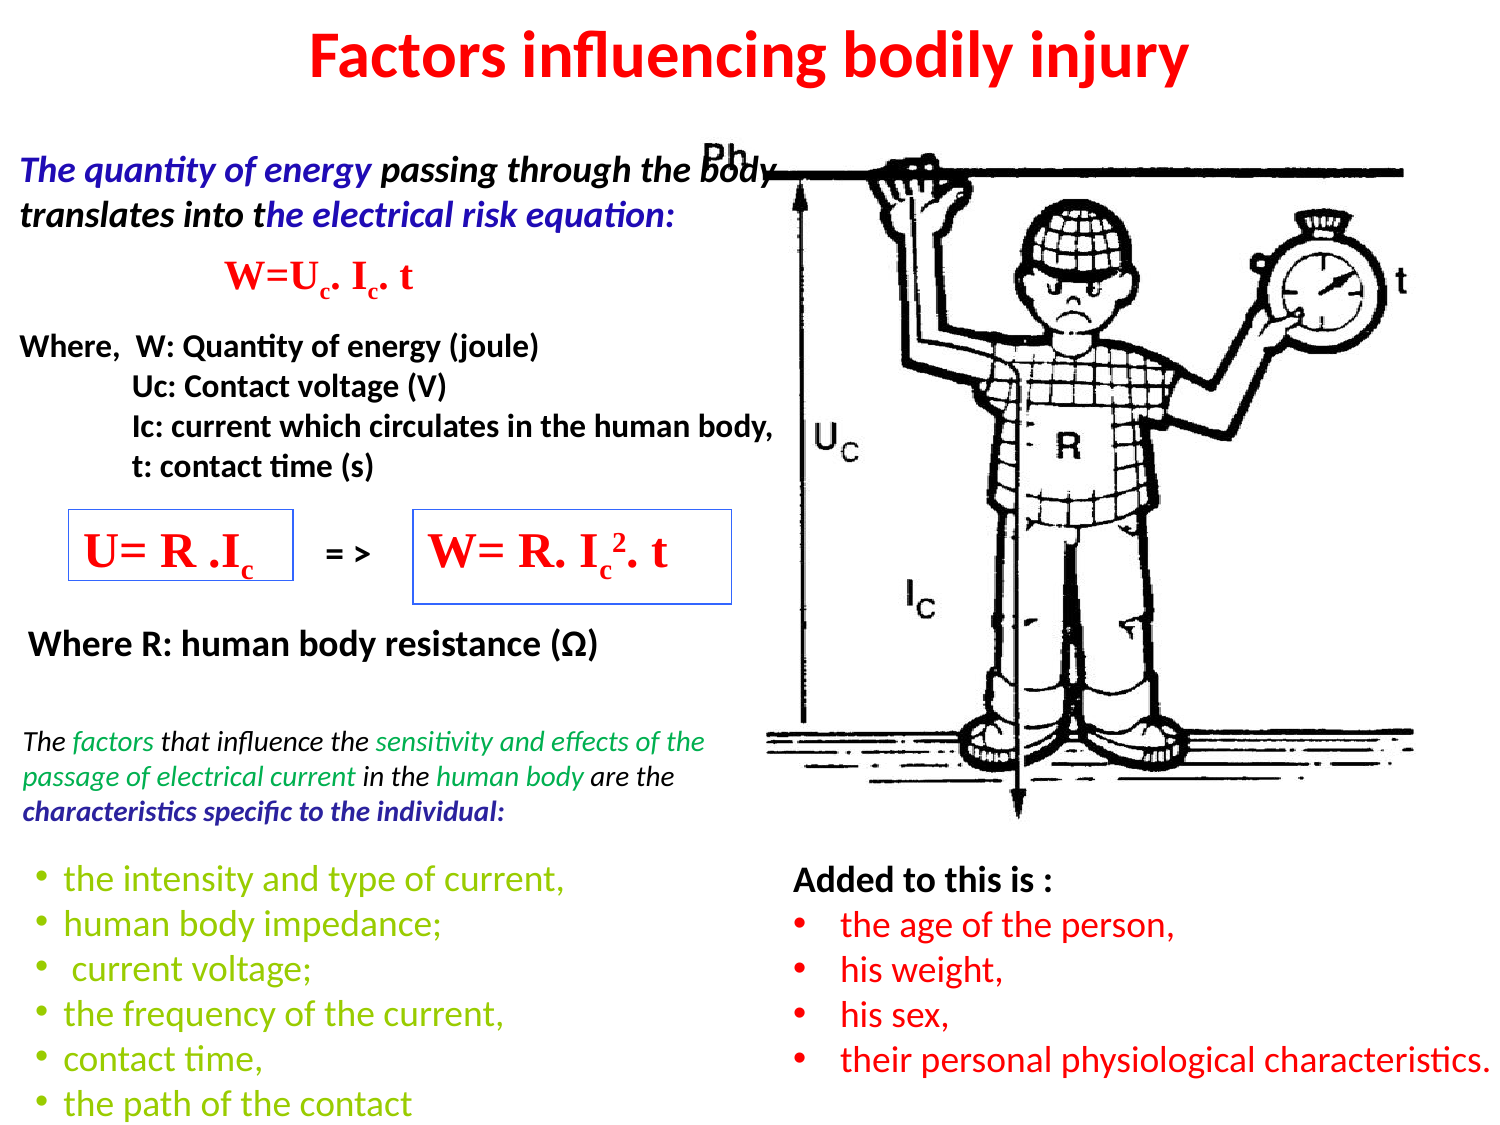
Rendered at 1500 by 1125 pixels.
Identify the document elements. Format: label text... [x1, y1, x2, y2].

picture [666, 136, 1500, 830]
text_box W=Uc. Ic. t [217, 241, 455, 337]
text_box U= R .Ic [68, 509, 293, 581]
text_box W= R. Ic2. t [412, 509, 661, 605]
text_box The factors that influence the sensitivity and effects of the passage of electrical current in the human body are the characteristics specific to the individual: [7, 715, 661, 835]
text_box Added to this is : the age of the person, his weight, his sex, their personal physiological characteristics. [793, 855, 1500, 1081]
title Factors influencing bodily injury [0, 0, 1500, 102]
text_box The quantity of energy passing through the body translates into the electrical risk equation: Where, W: Quantity of energy (joule) Uc: Contact voltage (V) Ic: current which circulates in the human body, t: contact time (s) = > Where R: human body resistance (Ω) [4, 137, 664, 672]
text_box the intensity and type of current, human body impedance; current voltage; the frequency of the current, contact time, the path of the contact [20, 801, 739, 1125]
